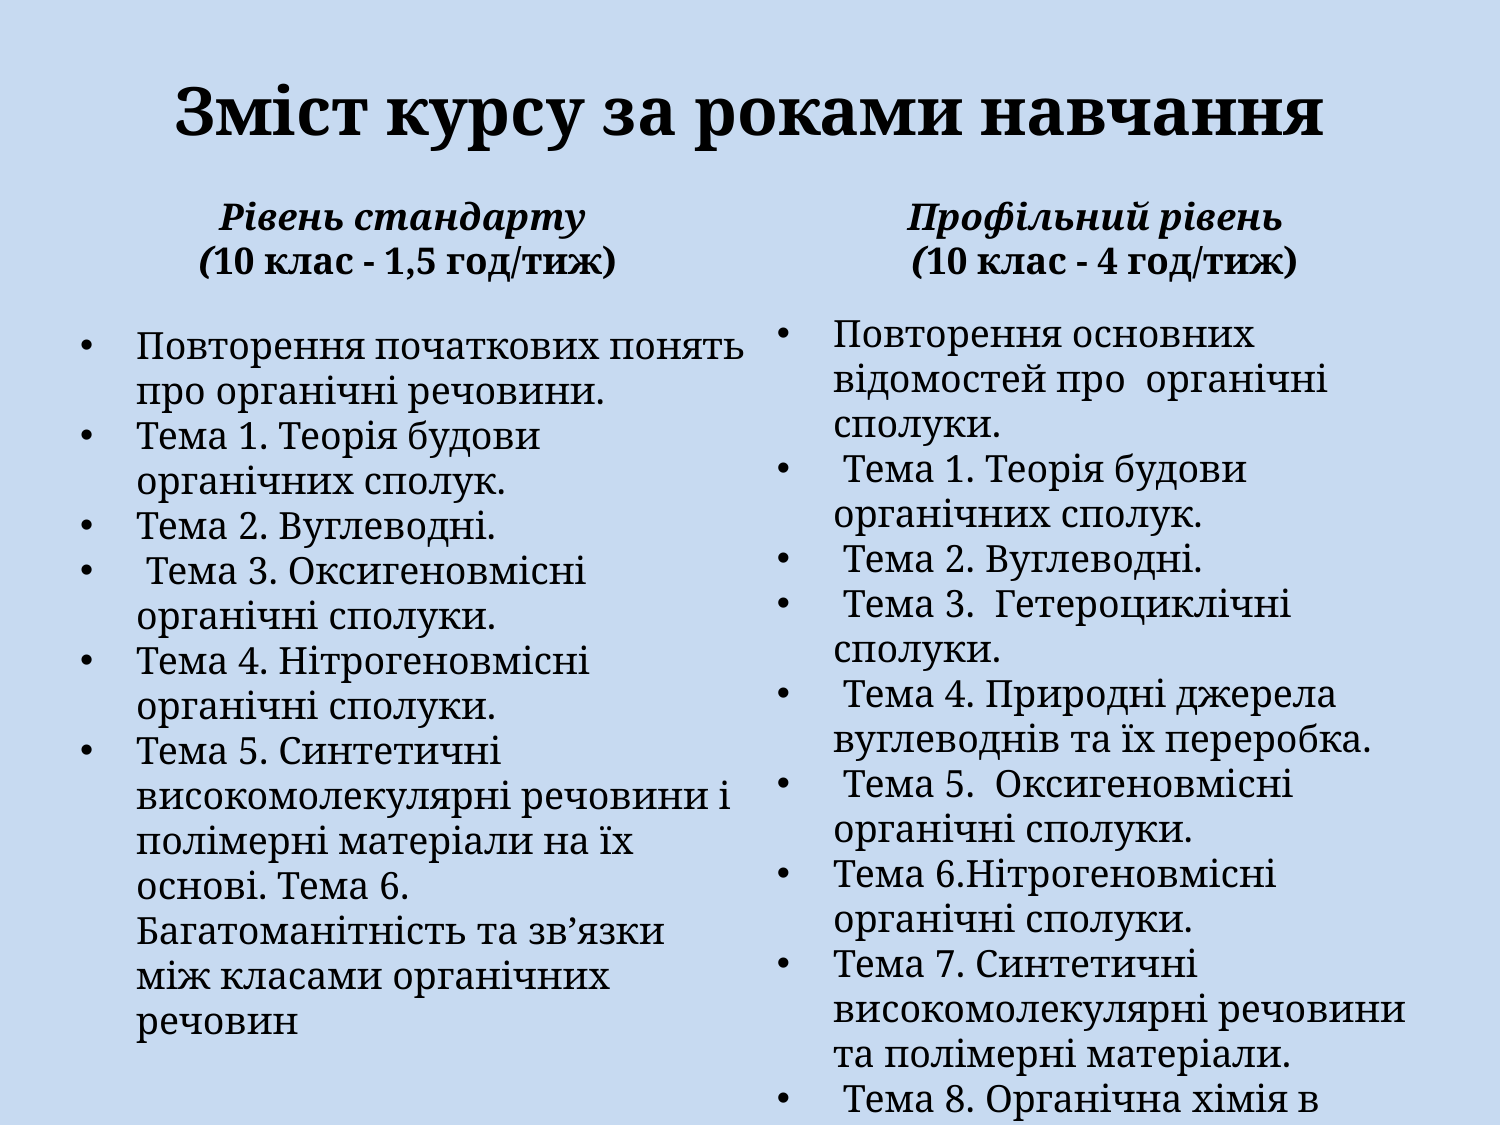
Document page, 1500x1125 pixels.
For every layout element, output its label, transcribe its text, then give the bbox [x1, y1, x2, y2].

list Рівень стандарту (10 клас - 1,5 год/тиж) [76, 184, 740, 290]
title Зміст курсу за роками навчання [75, 45, 1425, 173]
list Повторення початкових понять про органічні речовини. Тема 1. Теорія будови органічних сполук. Тема 2. Вуглеводні. Тема 3. Оксигеновмісні органічні сполуки. Тема 4. Нітрогеновмісні органічні сполуки. Тема 5. Синтетичні високомолекулярні речовини і полімерні матеріали на їх основі. Тема 6. Багатоманітність та зв’язки між класами органічних речовин [64, 314, 762, 1047]
list Профільний рівень (10 клас - 4 год/тиж) [773, 184, 1437, 290]
list Повторення основних відомостей про органічні сполуки. Тема 1. Теорія будови органічних сполук. Тема 2. Вуглеводні. Тема 3. Гетероциклічні сполуки. Тема 4. Природні джерела вуглеводнів та їх переробка. Тема 5. Оксигеновмісні органічні сполуки. Тема 6.Нітрогеновмісні органічні сполуки. Тема 7. Синтетичні високомолекулярні речовини та полімерні матеріали. Тема 8. Органічна хімія в сучасному суспільстві [761, 302, 1459, 1024]
